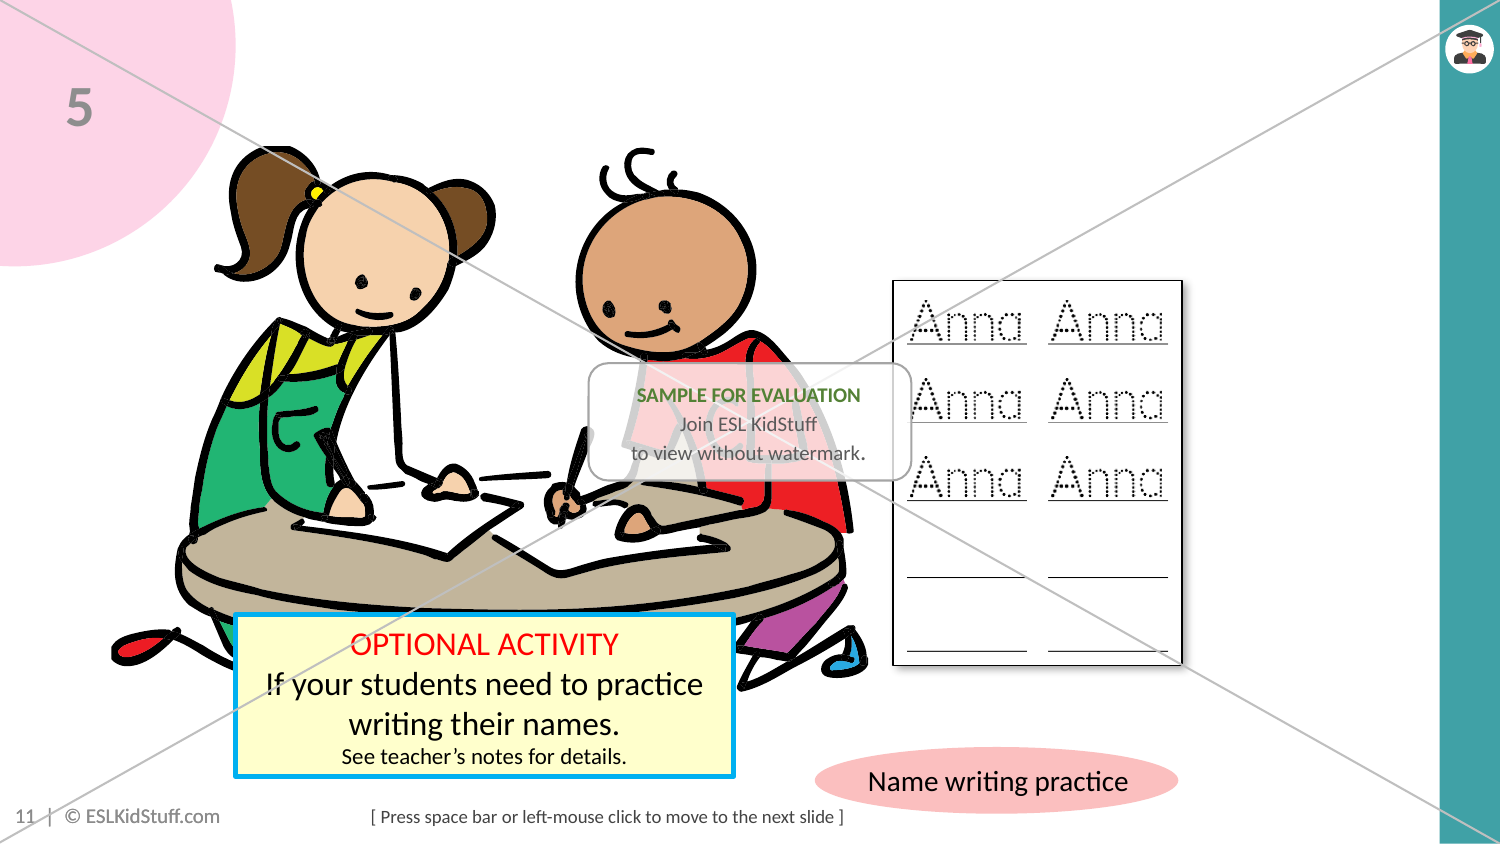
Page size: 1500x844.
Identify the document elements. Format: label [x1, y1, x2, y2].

text_box [0, 0, 1500, 844]
